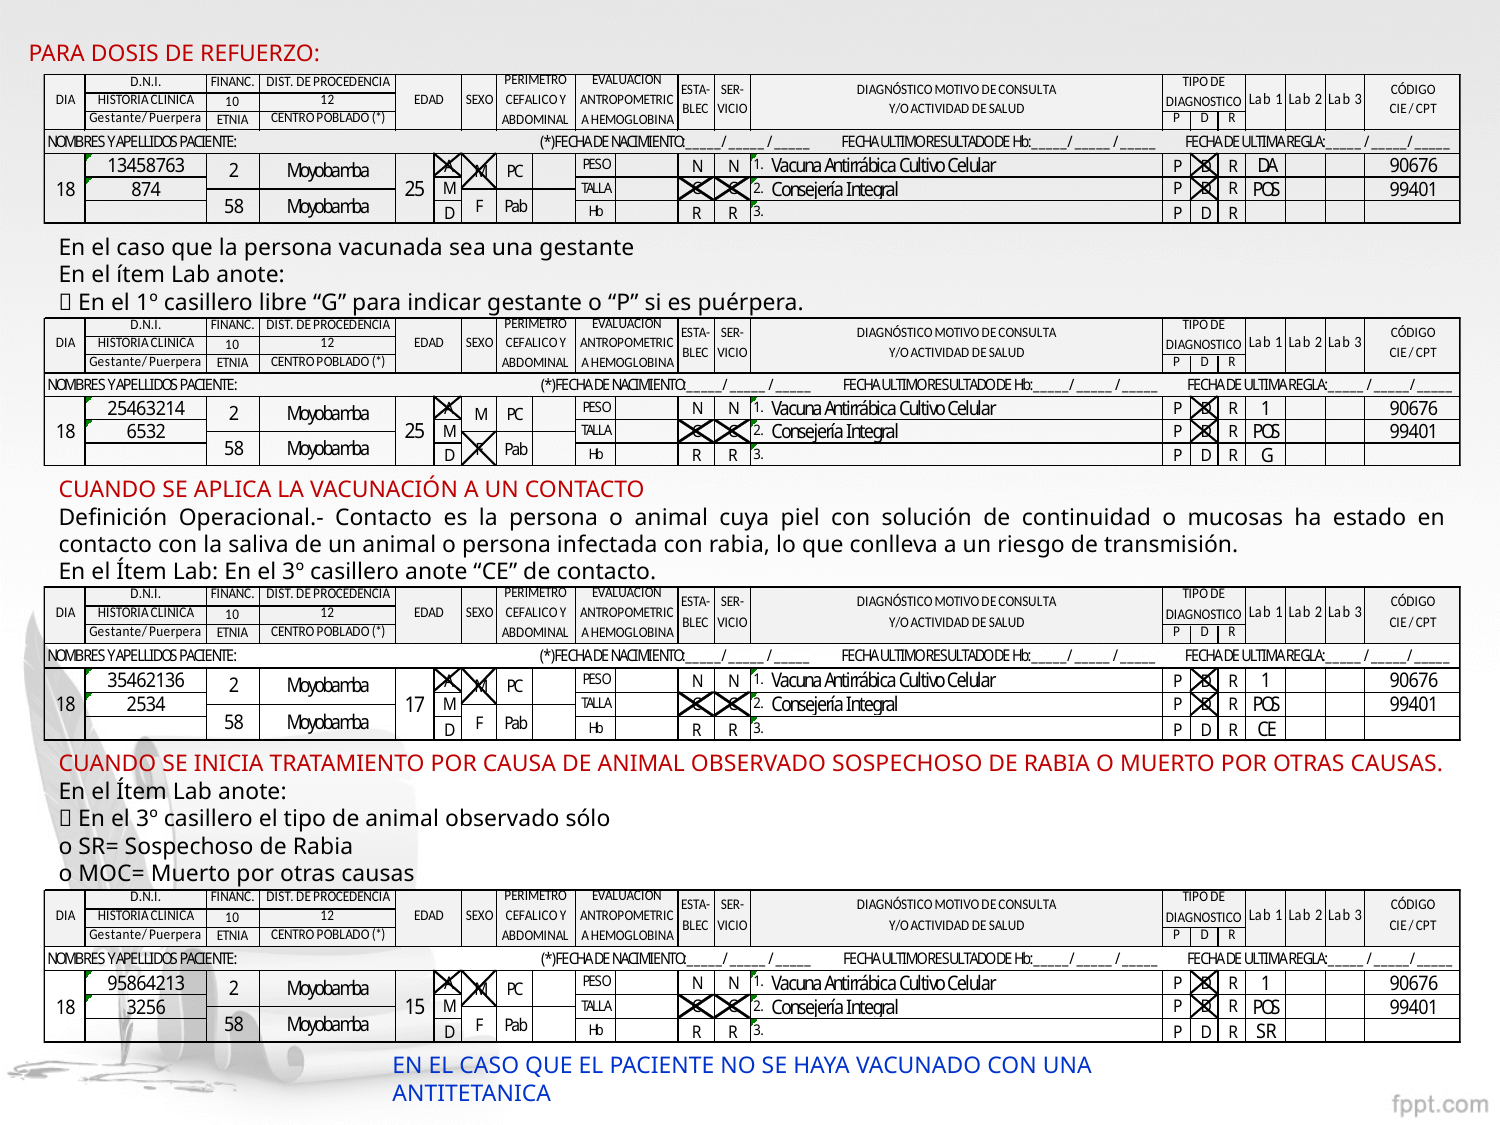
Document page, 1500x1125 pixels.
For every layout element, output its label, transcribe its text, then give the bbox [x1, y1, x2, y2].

picture [43, 889, 1462, 1044]
text_box EN EL CASO QUE EL PACIENTE NO SE HAYA VACUNADO CON UNA ANTITETANICA [377, 1044, 1128, 1114]
text_box CUANDO SE INICIA TRATAMIENTO POR CAUSA DE ANIMAL OBSERVADO SOSPECHOSO DE RABIA O MUERTO POR OTRAS CAUSAS. En el Ítem Lab anote:  En el 3º casillero el tipo de animal observado sólo o SR= Sospechoso de Rabia o MOC= Muerto por otras causas [43, 742, 1462, 889]
picture [43, 74, 1462, 225]
text_box En el caso que la persona vacunada sea una gestante En el ítem Lab anote:  En el 1º casillero libre “G” para indicar gestante o “P” si es puérpera. [43, 225, 1462, 317]
text_box CUANDO SE APLICA LA VACUNACIÓN A UN CONTACTO Definición Operacional.- Contacto es la persona o animal cuya piel con solución de continuidad o mucosas ha estado en contacto con la saliva de un animal o persona infectada con rabia, lo que conlleva a un riesgo de transmisión. En el Ítem Lab: En el 3º casillero anote “CE” de contacto. [43, 468, 1462, 586]
picture [43, 317, 1462, 468]
text_box PARA DOSIS DE REFUERZO: [13, 31, 342, 74]
picture [43, 586, 1462, 742]
